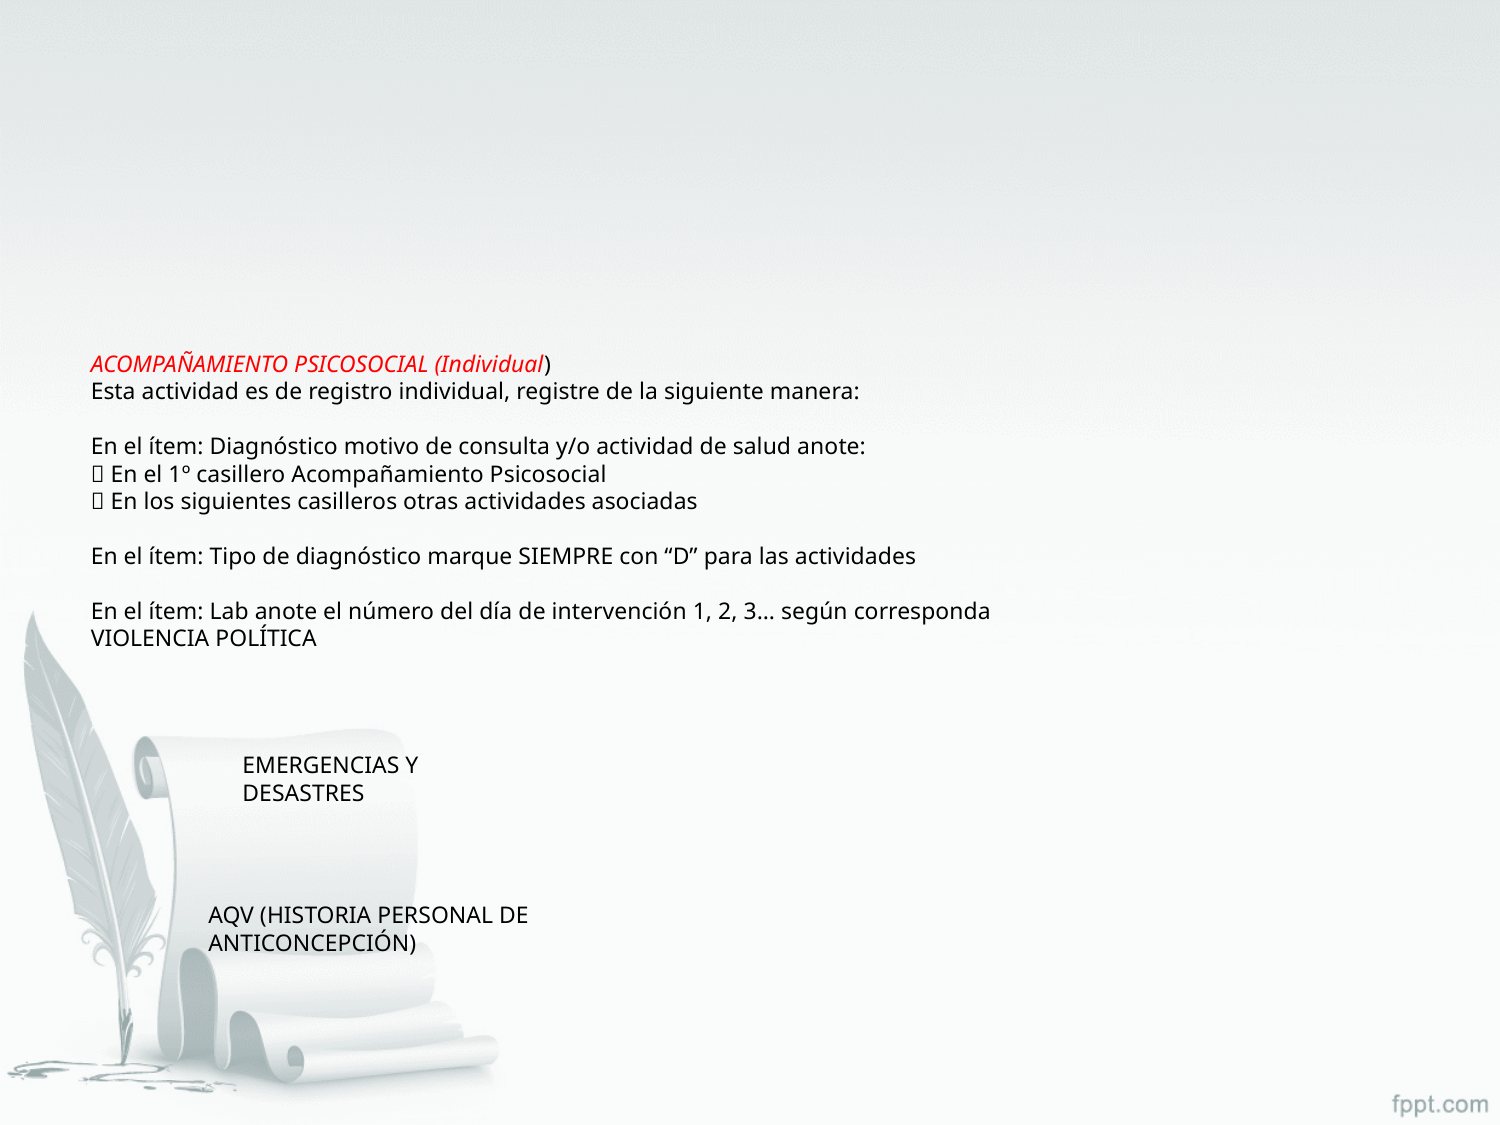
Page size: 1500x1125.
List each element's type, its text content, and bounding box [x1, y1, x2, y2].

text_box AQV (HISTORIA PERSONAL DE ANTICONCEPCIÓN) [193, 893, 736, 964]
text_box EMERGENCIAS Y DESASTRES [227, 743, 562, 814]
text_box ACOMPAÑAMIENTO PSICOSOCIAL (Individual) Esta actividad es de registro individual, registre de la siguiente manera: En el ítem: Diagnóstico motivo de consulta y/o actividad de salud anote:  En el 1º casillero Acompañamiento Psicosocial  En los siguientes casilleros otras actividades asociadas En el ítem: Tipo de diagnóstico marque SIEMPRE con “D” para las actividades En el ítem: Lab anote el número del día de intervención 1, 2, 3… según corresponda VIOLENCIA POLÍTICA [76, 341, 1390, 659]
